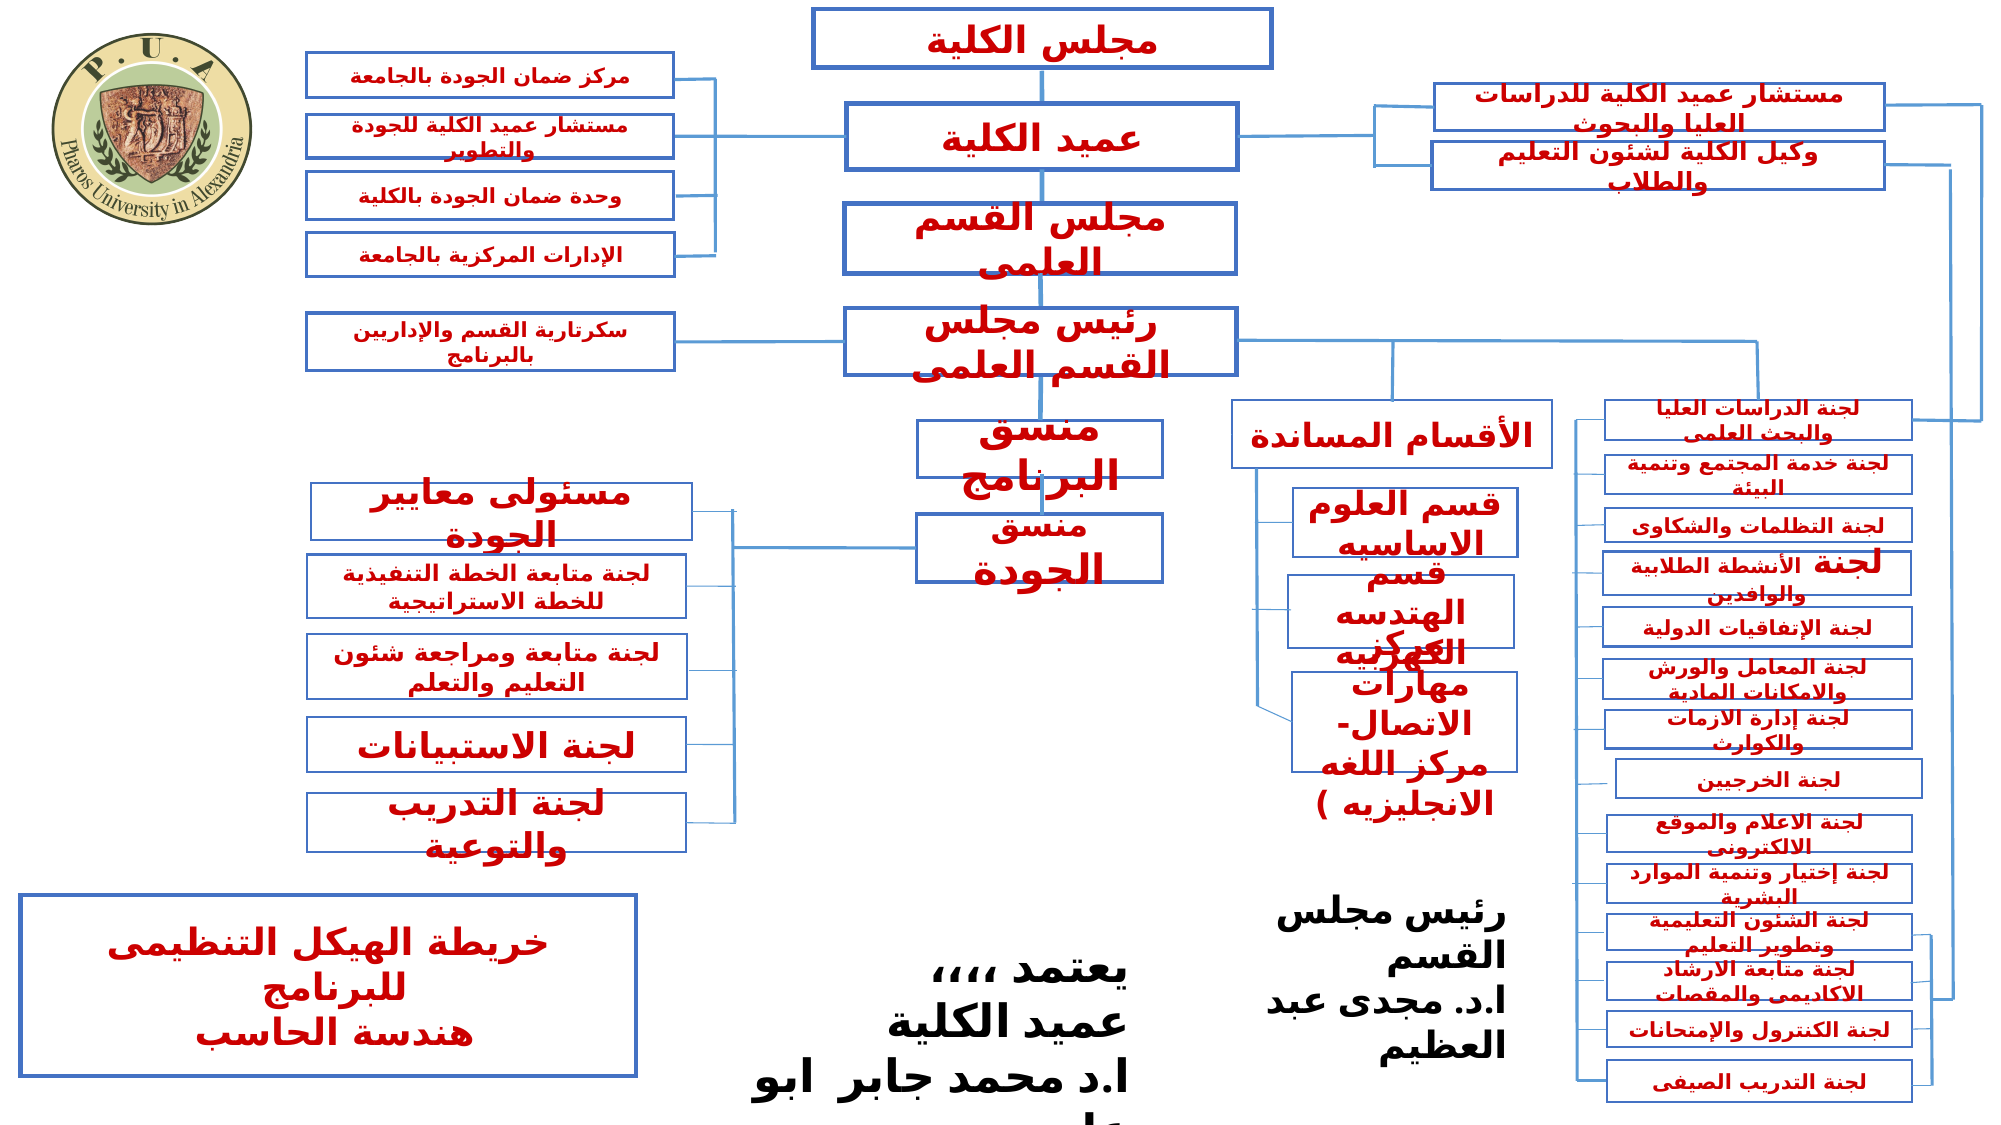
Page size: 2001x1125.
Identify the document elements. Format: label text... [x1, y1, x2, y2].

text_box الأقسام المساندة [1231, 399, 1553, 469]
text_box لجنة التدريب والتوعية [306, 792, 687, 853]
text_box لجنة الدراسات العليا والبحث العلمى [1604, 399, 1913, 441]
text_box منسق الجودة [915, 513, 1164, 583]
text_box لجنة الشئون التعليمية وتطوير التعليم [1606, 913, 1913, 951]
text_box منسق البرنامج [917, 419, 1164, 478]
text_box مجلس الكلية [812, 8, 1273, 68]
text_box لجنة الإتفاقيات الدولية [1602, 606, 1913, 648]
text_box لجنة الأنشطة الطلابية والوافدين [1602, 550, 1912, 596]
text_box لجنة الاعلام والموقع الالكترونى [1606, 814, 1913, 853]
text_box خريطة الهيكل التنظيمى للبرنامج هندسة الحاسب [19, 894, 637, 1077]
text_box مركز مهارات الاتصال-مركز اللغه الانجليزيه ) [1291, 671, 1518, 773]
text_box وحدة ضمان الجودة بالكلية [306, 170, 675, 220]
text_box لجنة المعامل والورش والامكانات المادية [1602, 658, 1913, 700]
text_box مستشار عميد الكلية للجودة والتطوير [306, 113, 674, 159]
text_box رئيس مجلس القسم العلمى [844, 307, 1238, 376]
text_box وكيل الكلية لشئون التعليم والطلاب [1431, 140, 1885, 191]
text_box مسئولى معايير الجودة [310, 482, 693, 541]
text_box مستشار عميد الكلية للدراسات العليا والبحوث [1433, 83, 1885, 132]
text_box مجلس القسم العلمى [844, 203, 1237, 274]
text_box مركز ضمان الجودة بالجامعة [306, 52, 675, 98]
text_box لجنة الكنترول والإمتحانات [1606, 1010, 1913, 1048]
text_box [1950, 422, 1954, 999]
text_box عميد الكلية [845, 102, 1239, 170]
text_box رئيس مجلس القسم ا.د. مجدى عبد العظيم [1225, 933, 1523, 1018]
text_box لجنة التظلمات والشكاوى [1604, 507, 1913, 543]
text_box لجنة خدمة المجتمع وتنمية البيئة [1604, 454, 1913, 495]
text_box لجنة إختيار وتنمية الموارد البشرية [1606, 863, 1913, 904]
text_box لجنة الخرجيين [1615, 758, 1923, 799]
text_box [1950, 169, 1954, 419]
text_box يعتمد ،،،، عميد الكلية ا.د محمد جابر ابو على [717, 965, 1145, 1125]
text_box لجنة متابعة الخطة التنفيذية للخطة الاستراتيجية [306, 553, 687, 619]
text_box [1257, 706, 1293, 722]
text_box الإدارات المركزية بالجامعة [306, 232, 675, 277]
text_box لجنة متابعة ومراجعة شئون التعليم والتعلم [306, 633, 688, 700]
text_box لجنة الاستبيانات [306, 716, 687, 773]
text_box قسم الهتدسه الكهربيه [1287, 574, 1515, 649]
text_box قسم العلوم الاساسيه [1292, 487, 1519, 558]
text_box لجنة إدارة الازمات والكوارث [1604, 709, 1913, 750]
text_box سكرتارية القسم والإداريين بالبرنامج [306, 312, 675, 372]
picture [32, 8, 273, 249]
text_box لجنة متابعة الارشاد الاكاديمى والمقصات [1606, 961, 1913, 1001]
text_box لجنة التدريب الصيفى [1606, 1059, 1913, 1103]
